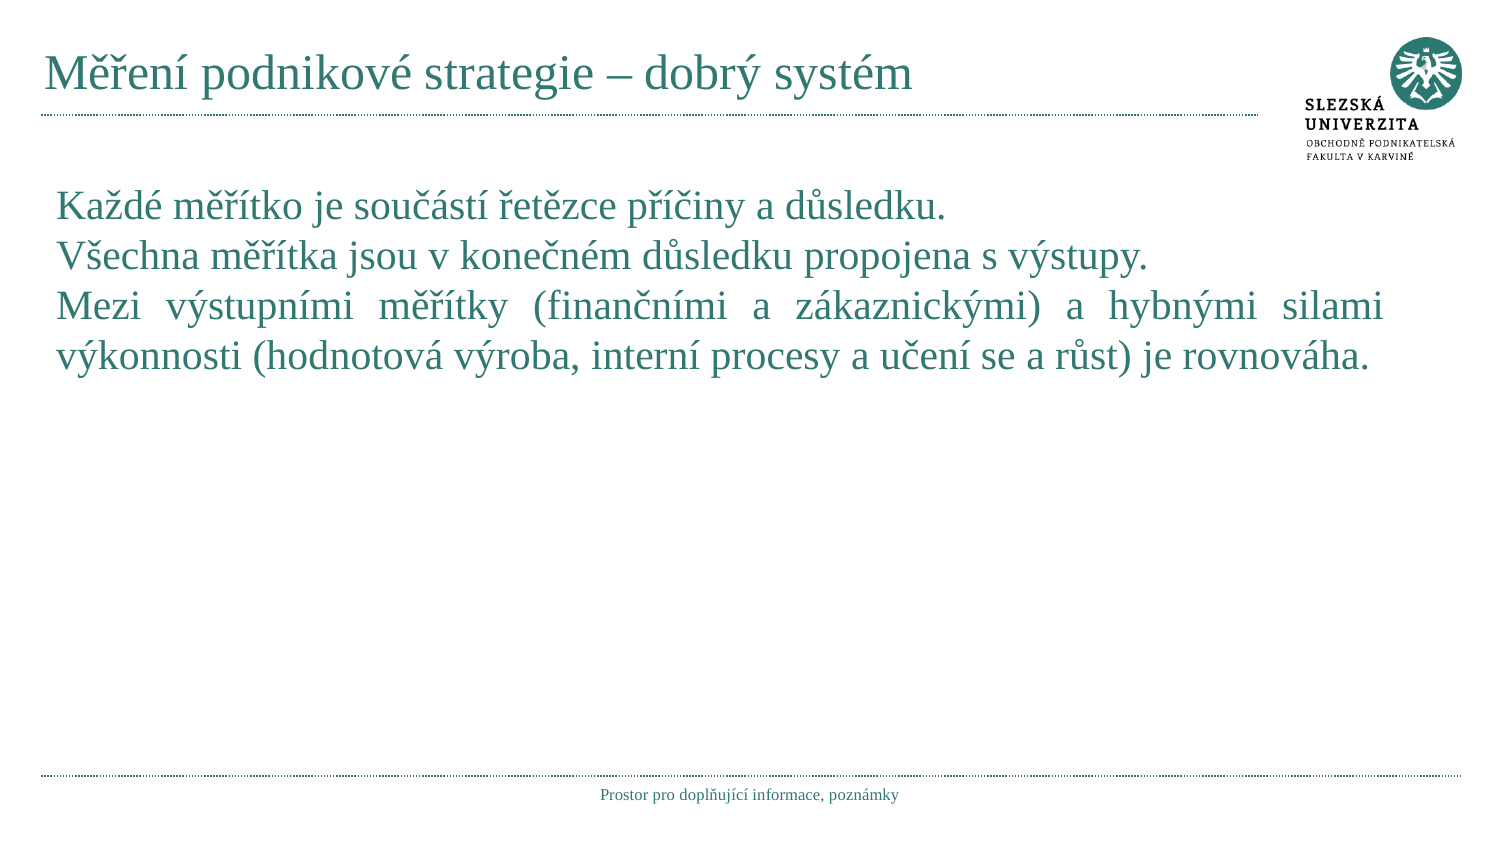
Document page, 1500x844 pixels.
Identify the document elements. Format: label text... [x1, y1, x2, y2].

list Každé měřítko je součástí řetězce příčiny a důsledku. Všechna měřítka jsou v konečném důsledku propojena s výstupy. Mezi výstupními měřítky (finančními a zákaznickými) a hybnými silami výkonnosti (hodnotová výroba, interní procesy a učení se a růst) je rovnováha. [41, 170, 1400, 714]
text_box Prostor pro doplňující informace, poznámky [442, 776, 1058, 811]
title Měření podnikové strategie – dobrý systém [29, 32, 1058, 116]
picture [1305, 37, 1462, 160]
